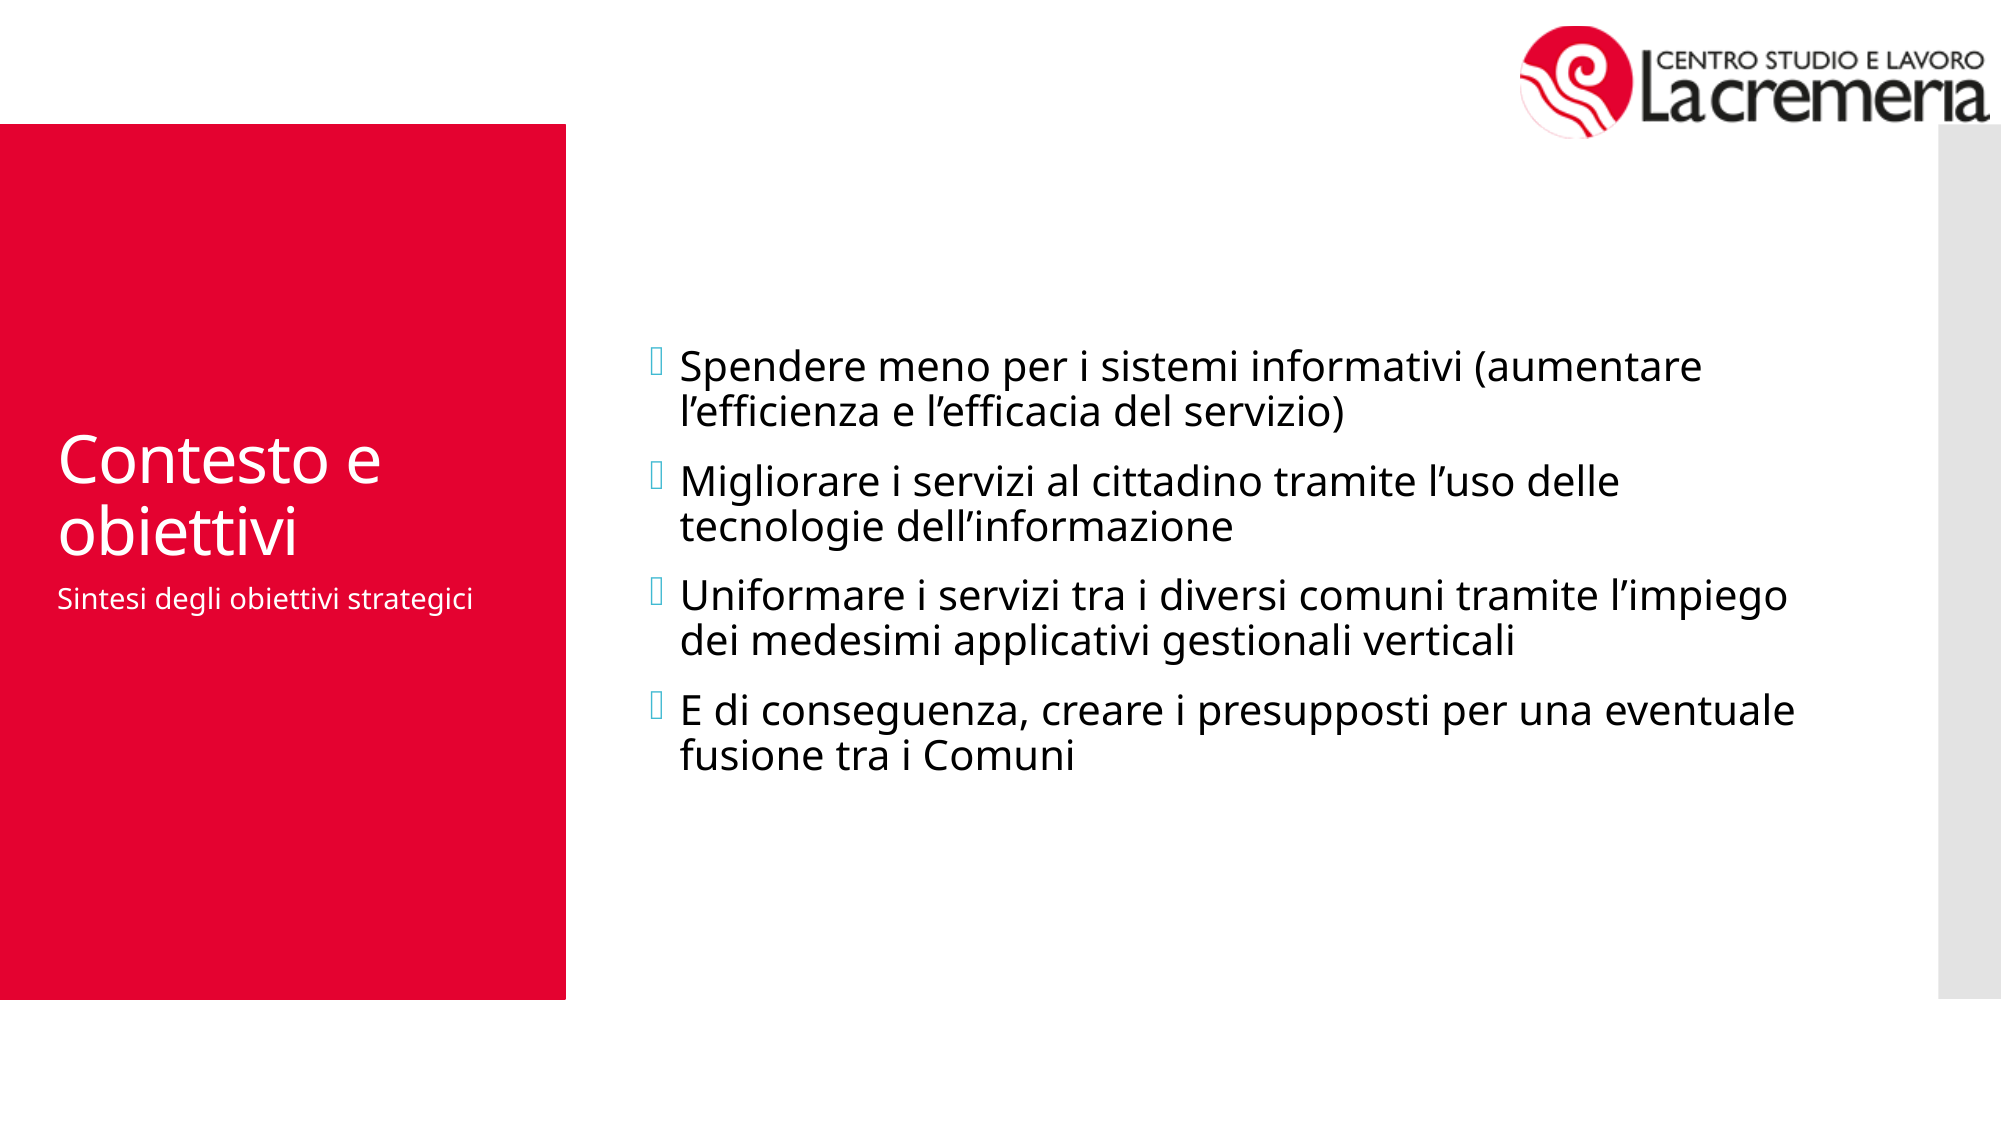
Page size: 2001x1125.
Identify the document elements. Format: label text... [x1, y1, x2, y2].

list Sintesi degli obiettivi strategici [41, 573, 507, 955]
list Spendere meno per i sistemi informativi (aumentare l’efficienza e l’efficacia del servizio) Migliorare i servizi al cittadino tramite l’uso delle tecnologie dell’informazione Uniformare i servizi tra i diversi comuni tramite l’impiego dei medesimi applicativi gestionali verticali E di conseguenza, creare i presupposti per una eventuale fusione tra i Comuni [634, 142, 1835, 983]
picture [1520, 26, 1990, 139]
title Contesto e obiettivi [41, 187, 507, 573]
